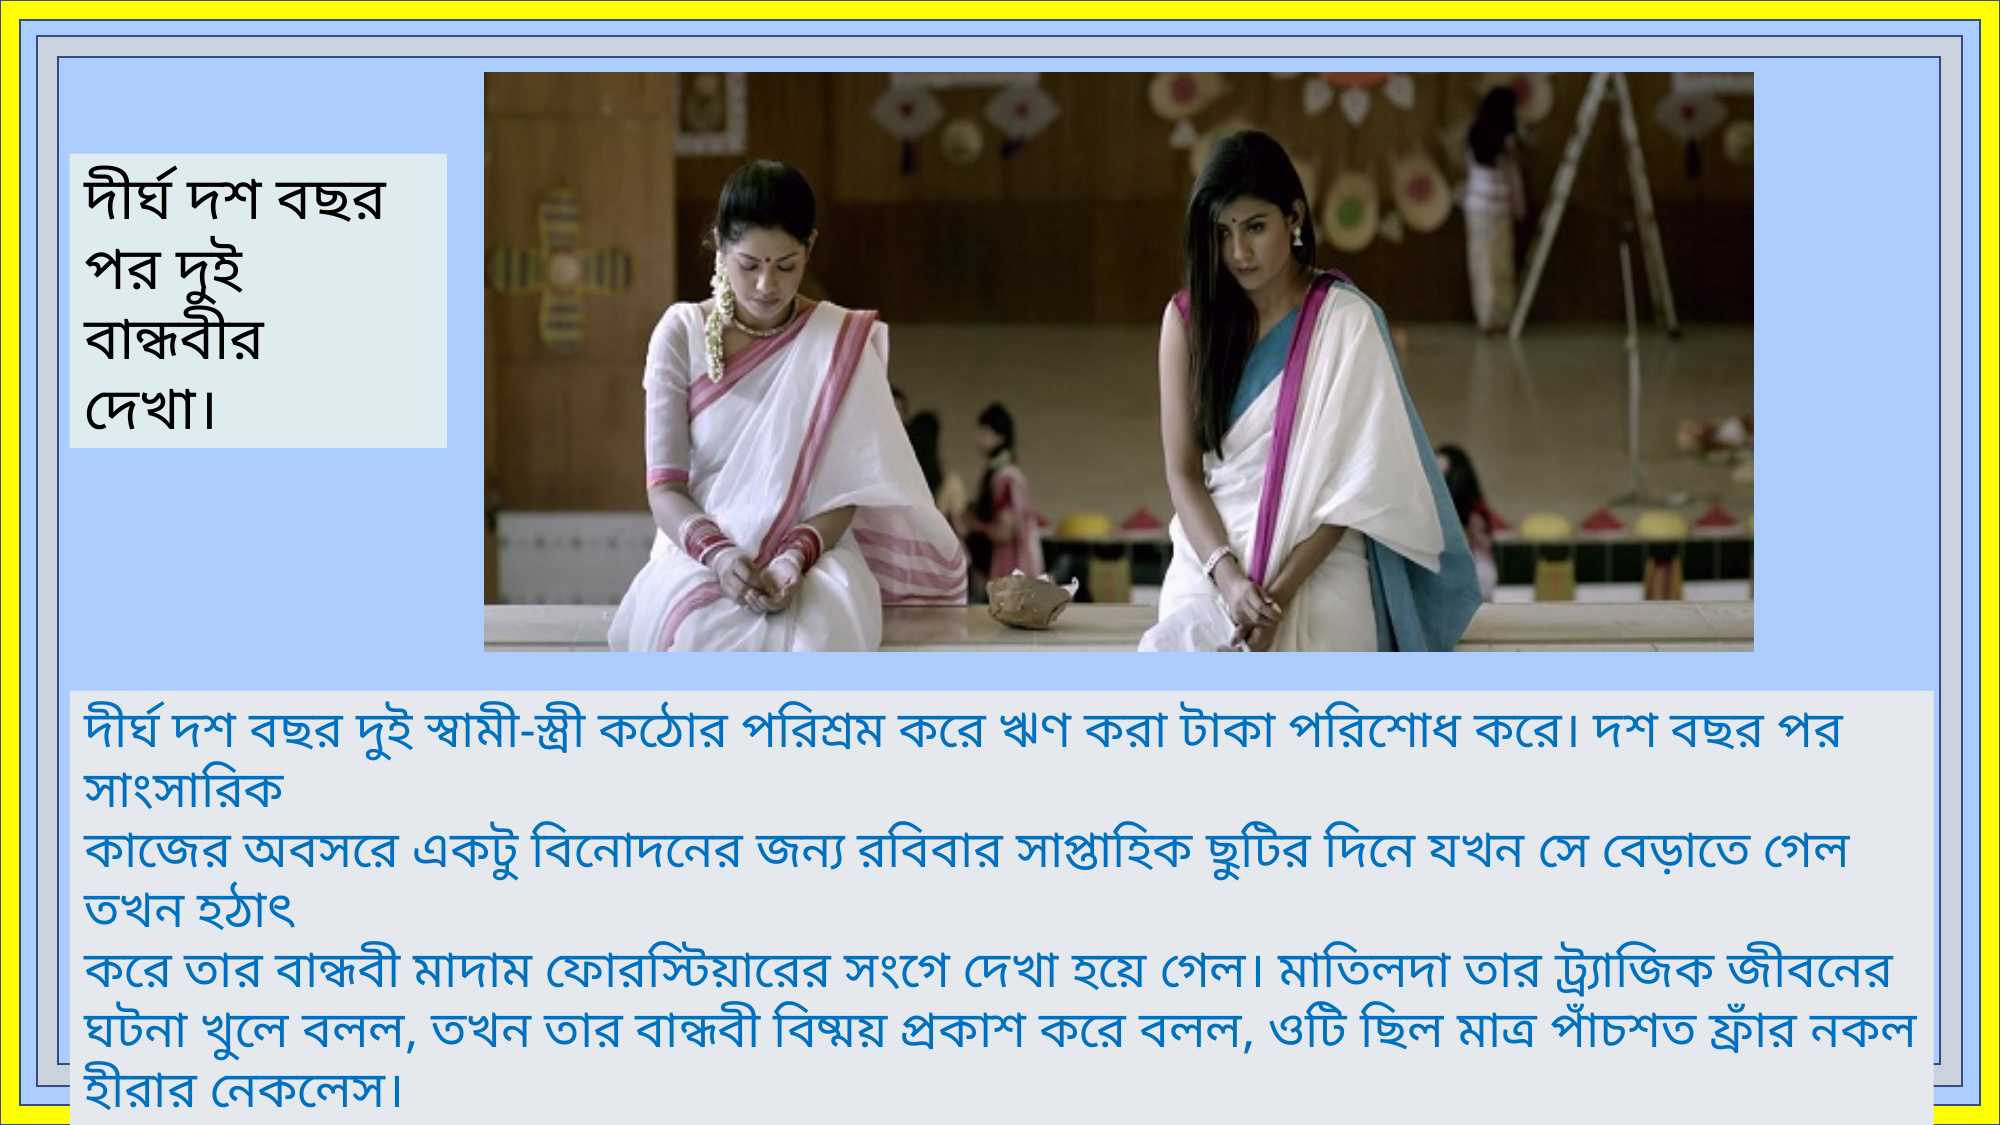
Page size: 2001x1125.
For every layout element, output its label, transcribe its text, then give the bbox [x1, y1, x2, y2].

text_box [0, 0, 2000, 1125]
text_box দীর্ঘ দশ বছর পর দুই বান্ধবীর দেখা। [69, 153, 447, 449]
picture [484, 72, 1754, 652]
text_box দীর্ঘ দশ বছর দুই স্বামী-স্ত্রী কঠোর পরিশ্রম করে ঋণ করা টাকা পরিশোধ করে। দশ বছর পর সাংসারিক কাজের অবসরে একটু বিনোদনের জন্য রবিবার সাপ্তাহিক ছুটির দিনে যখন সে বেড়াতে গেল তখন হঠাৎ করে তার বান্ধবী মাদাম ফোরস্টিয়ারের সংগে দেখা হয়ে গেল। মাতিলদা তার ট্র্যাজিক জীবনের ঘটনা খুলে বলল, তখন তার বান্ধবী বিষ্ময় প্রকাশ করে বলল, ওটি ছিল মাত্র পাঁচশত ফ্রাঁর নকল হীরার নেকলেস। [69, 690, 1934, 1125]
text_box [36, 35, 1963, 1087]
